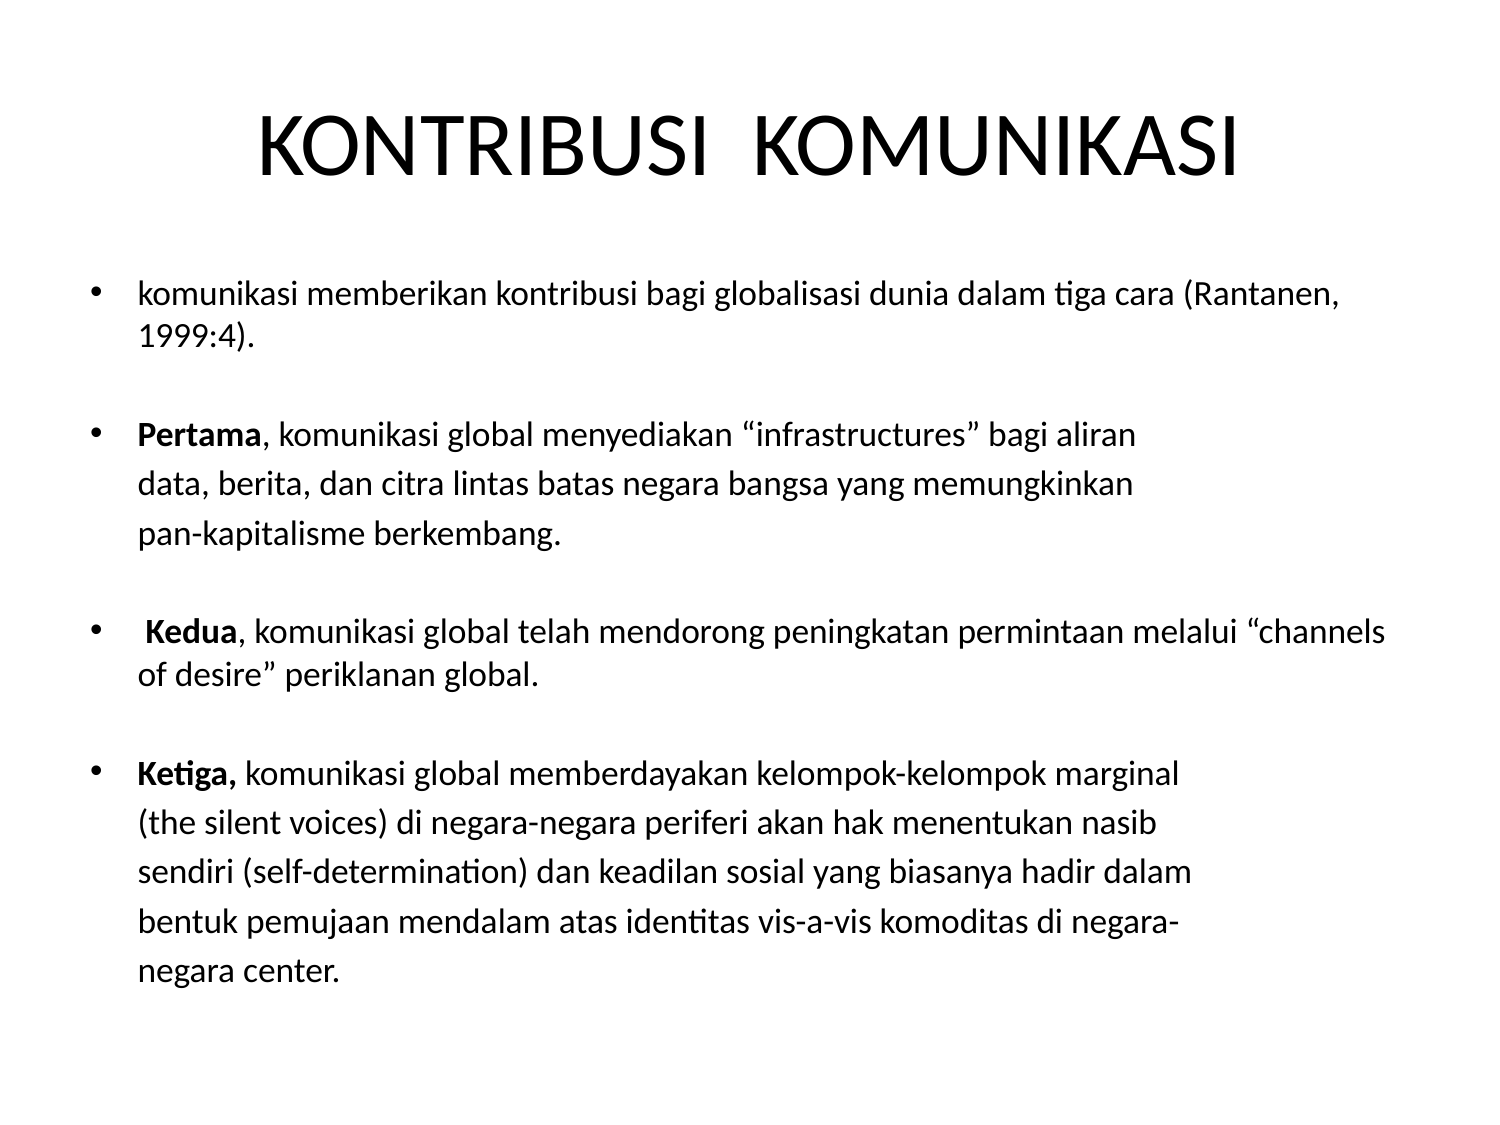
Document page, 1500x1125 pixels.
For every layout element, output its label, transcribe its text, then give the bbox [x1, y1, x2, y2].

title KONTRIBUSI KOMUNIKASI [75, 45, 1425, 233]
list komunikasi memberikan kontribusi bagi globalisasi dunia dalam tiga cara (Rantanen, 1999:4). Pertama, komunikasi global menyediakan “infrastructures” bagi aliran data, berita, dan citra lintas batas negara bangsa yang memungkinkan pan-kapitalisme berkembang. Kedua, komunikasi global telah mendorong peningkatan permintaan melalui “channels of desire” periklanan global. Ketiga, komunikasi global memberdayakan kelompok-kelompok marginal (the silent voices) di negara-negara periferi akan hak menentukan nasib sendiri (self-determination) dan keadilan sosial yang biasanya hadir dalam bentuk pemujaan mendalam atas identitas vis-a-vis komoditas di negara- negara center. [75, 262, 1425, 1005]
